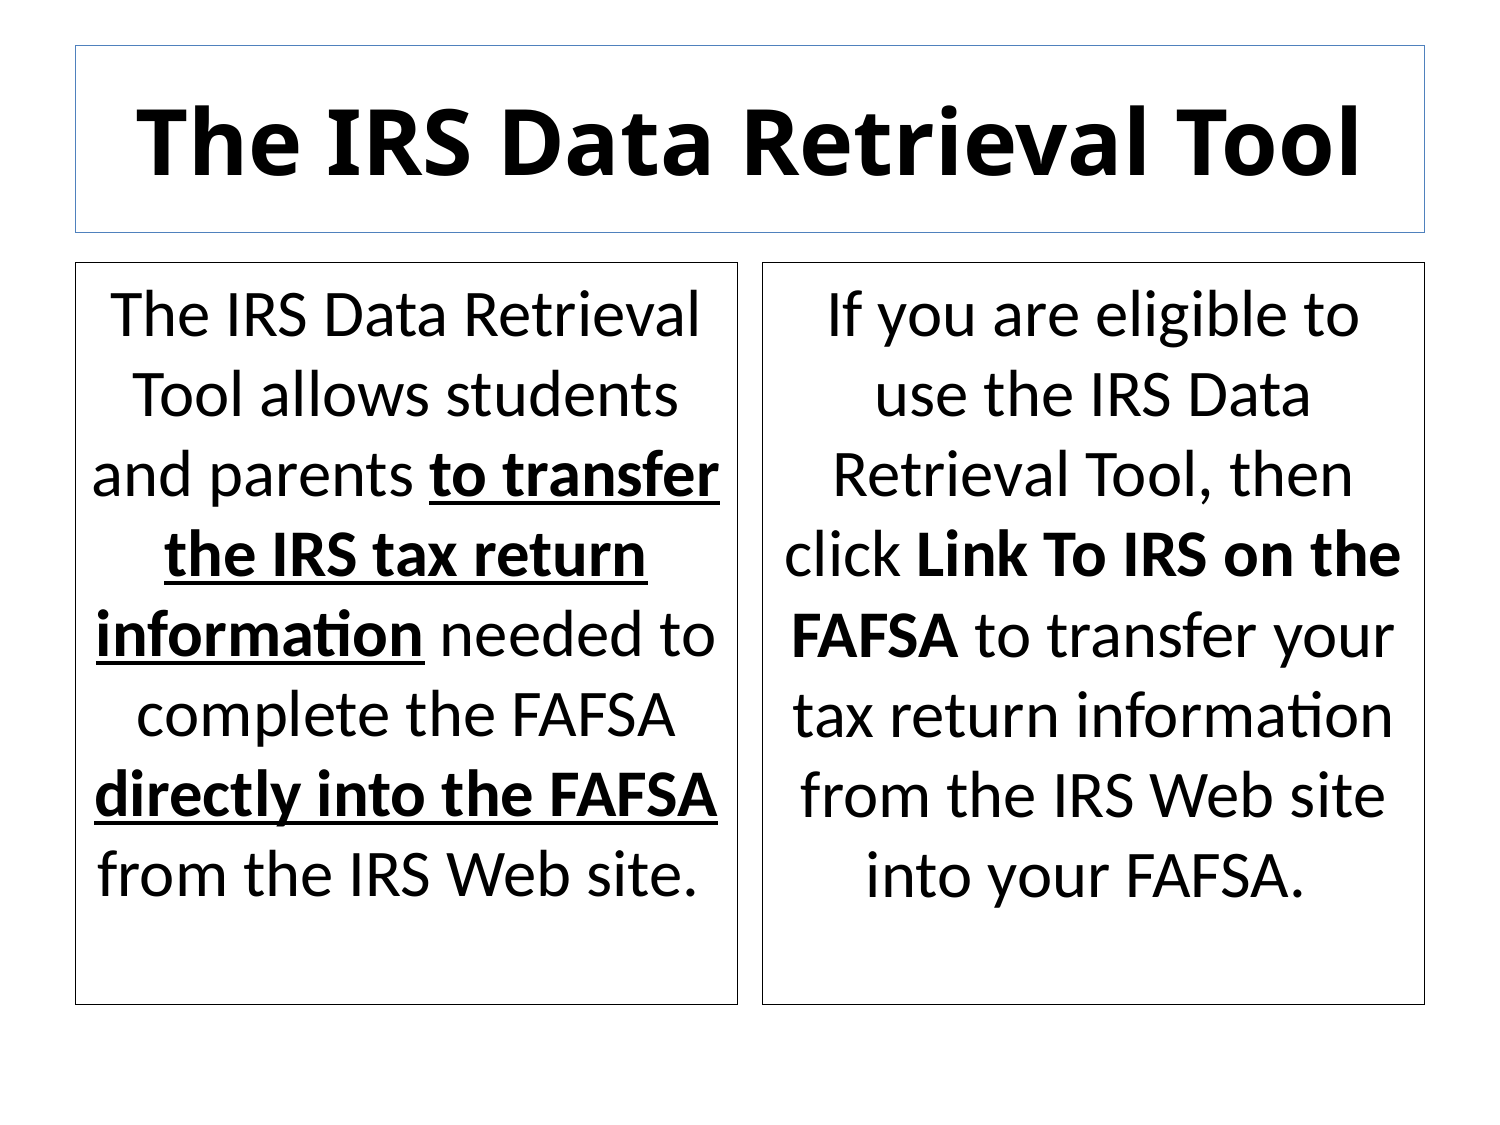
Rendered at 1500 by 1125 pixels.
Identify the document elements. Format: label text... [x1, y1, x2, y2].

list If you are eligible to use the IRS Data Retrieval Tool, then click Link To IRS on the FAFSA to transfer your tax return information from the IRS Web site into your FAFSA. [762, 262, 1425, 1005]
list The IRS Data Retrieval Tool allows students and parents to transfer the IRS tax return information needed to complete the FAFSA directly into the FAFSA from the IRS Web site. [75, 262, 738, 1005]
title The IRS Data Retrieval Tool [75, 45, 1425, 233]
